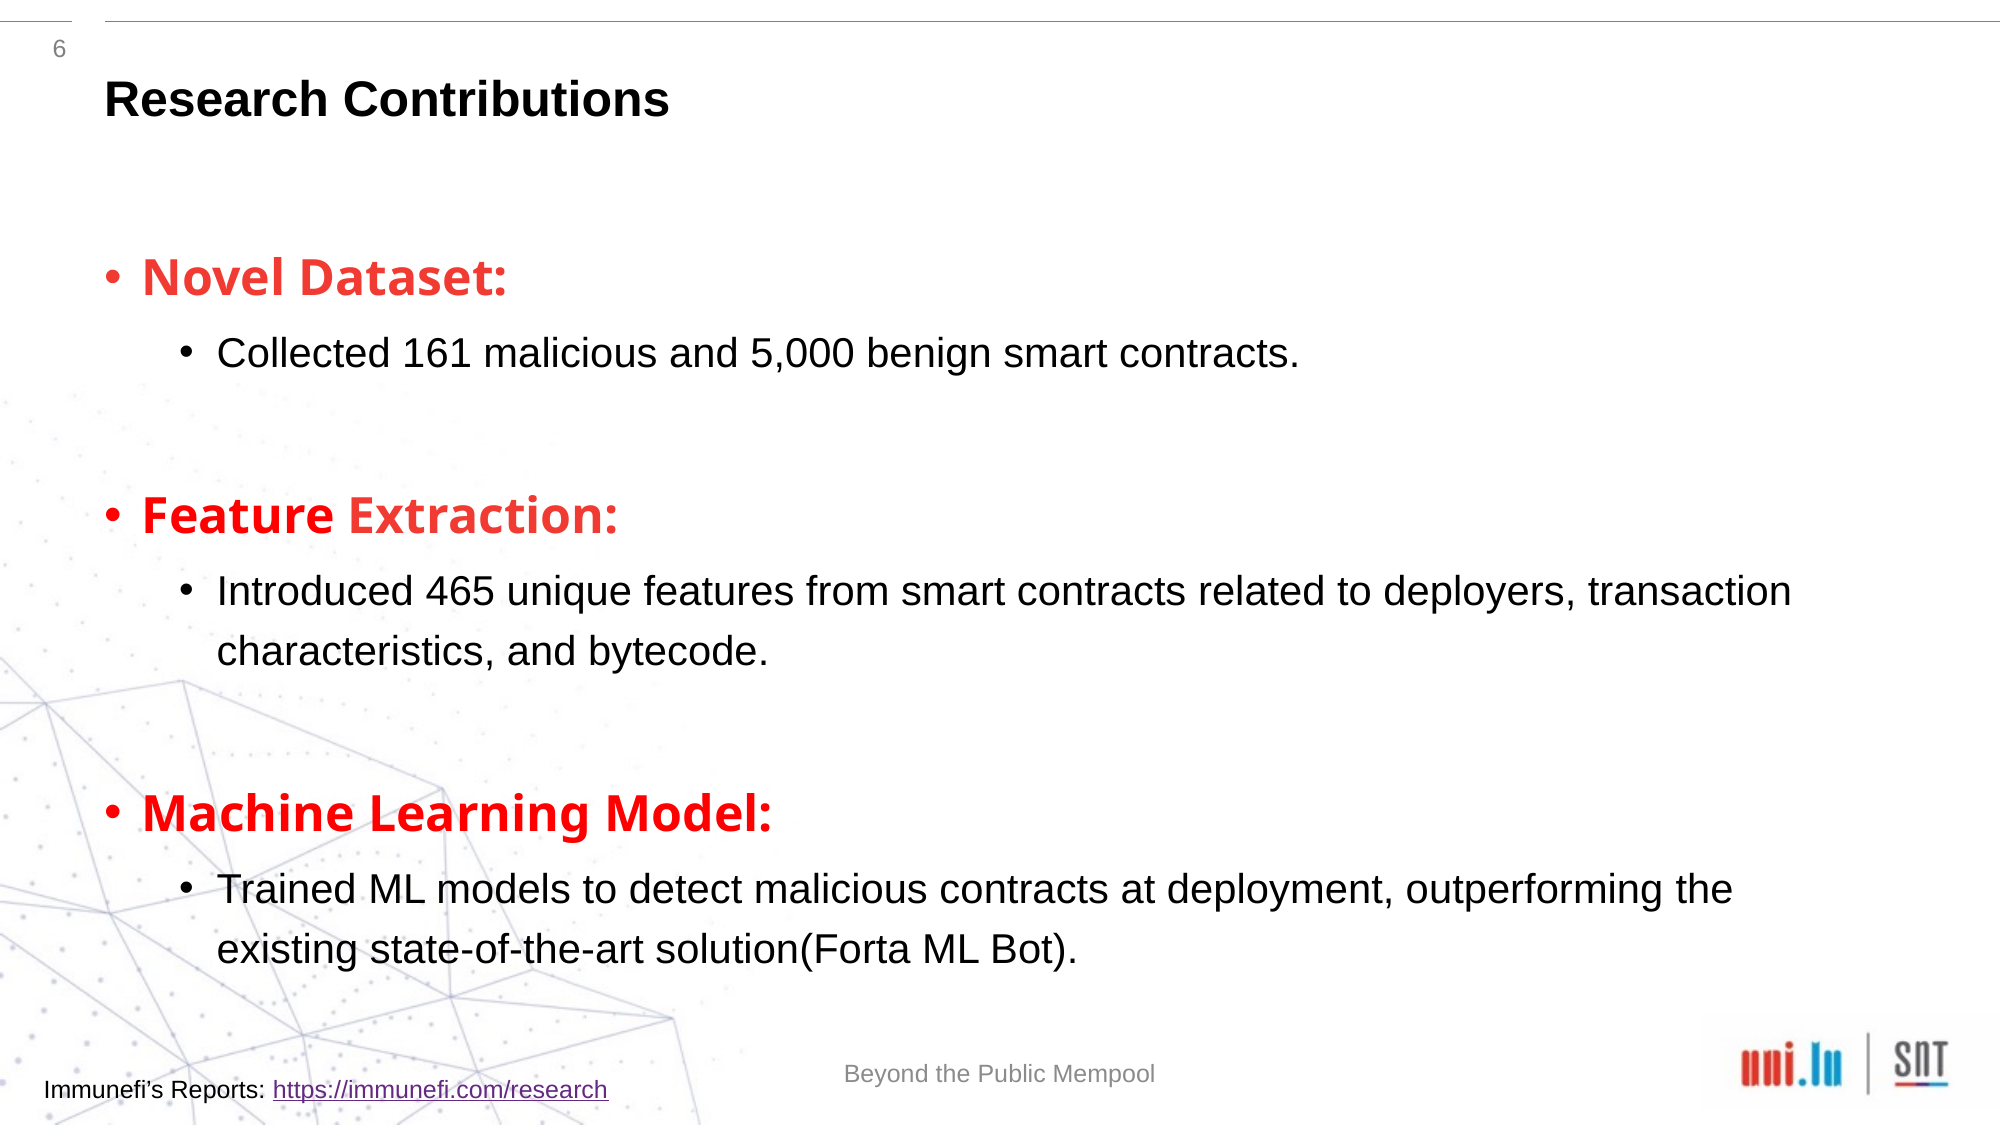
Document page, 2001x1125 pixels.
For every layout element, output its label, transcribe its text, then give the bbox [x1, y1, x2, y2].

title Research Contributions [89, 59, 1863, 141]
picture [1701, 1013, 2000, 1110]
list Novel Dataset: Collected 161 malicious and 5,000 benign smart contracts. Feature Extraction: Introduced 465 unique features from smart contracts related to deployers, transaction characteristics, and bytecode. Machine Learning Model: Trained ML models to detect malicious contracts at deployment, outperforming the existing state-of-the-art solution(Forta ML Bot). [89, 226, 1863, 1040]
text_box Immunefi’s Reports: https://immunefi.com/research [28, 1066, 624, 1111]
picture [0, 383, 900, 1125]
footer Beyond the Public Mempool [662, 1042, 1338, 1103]
